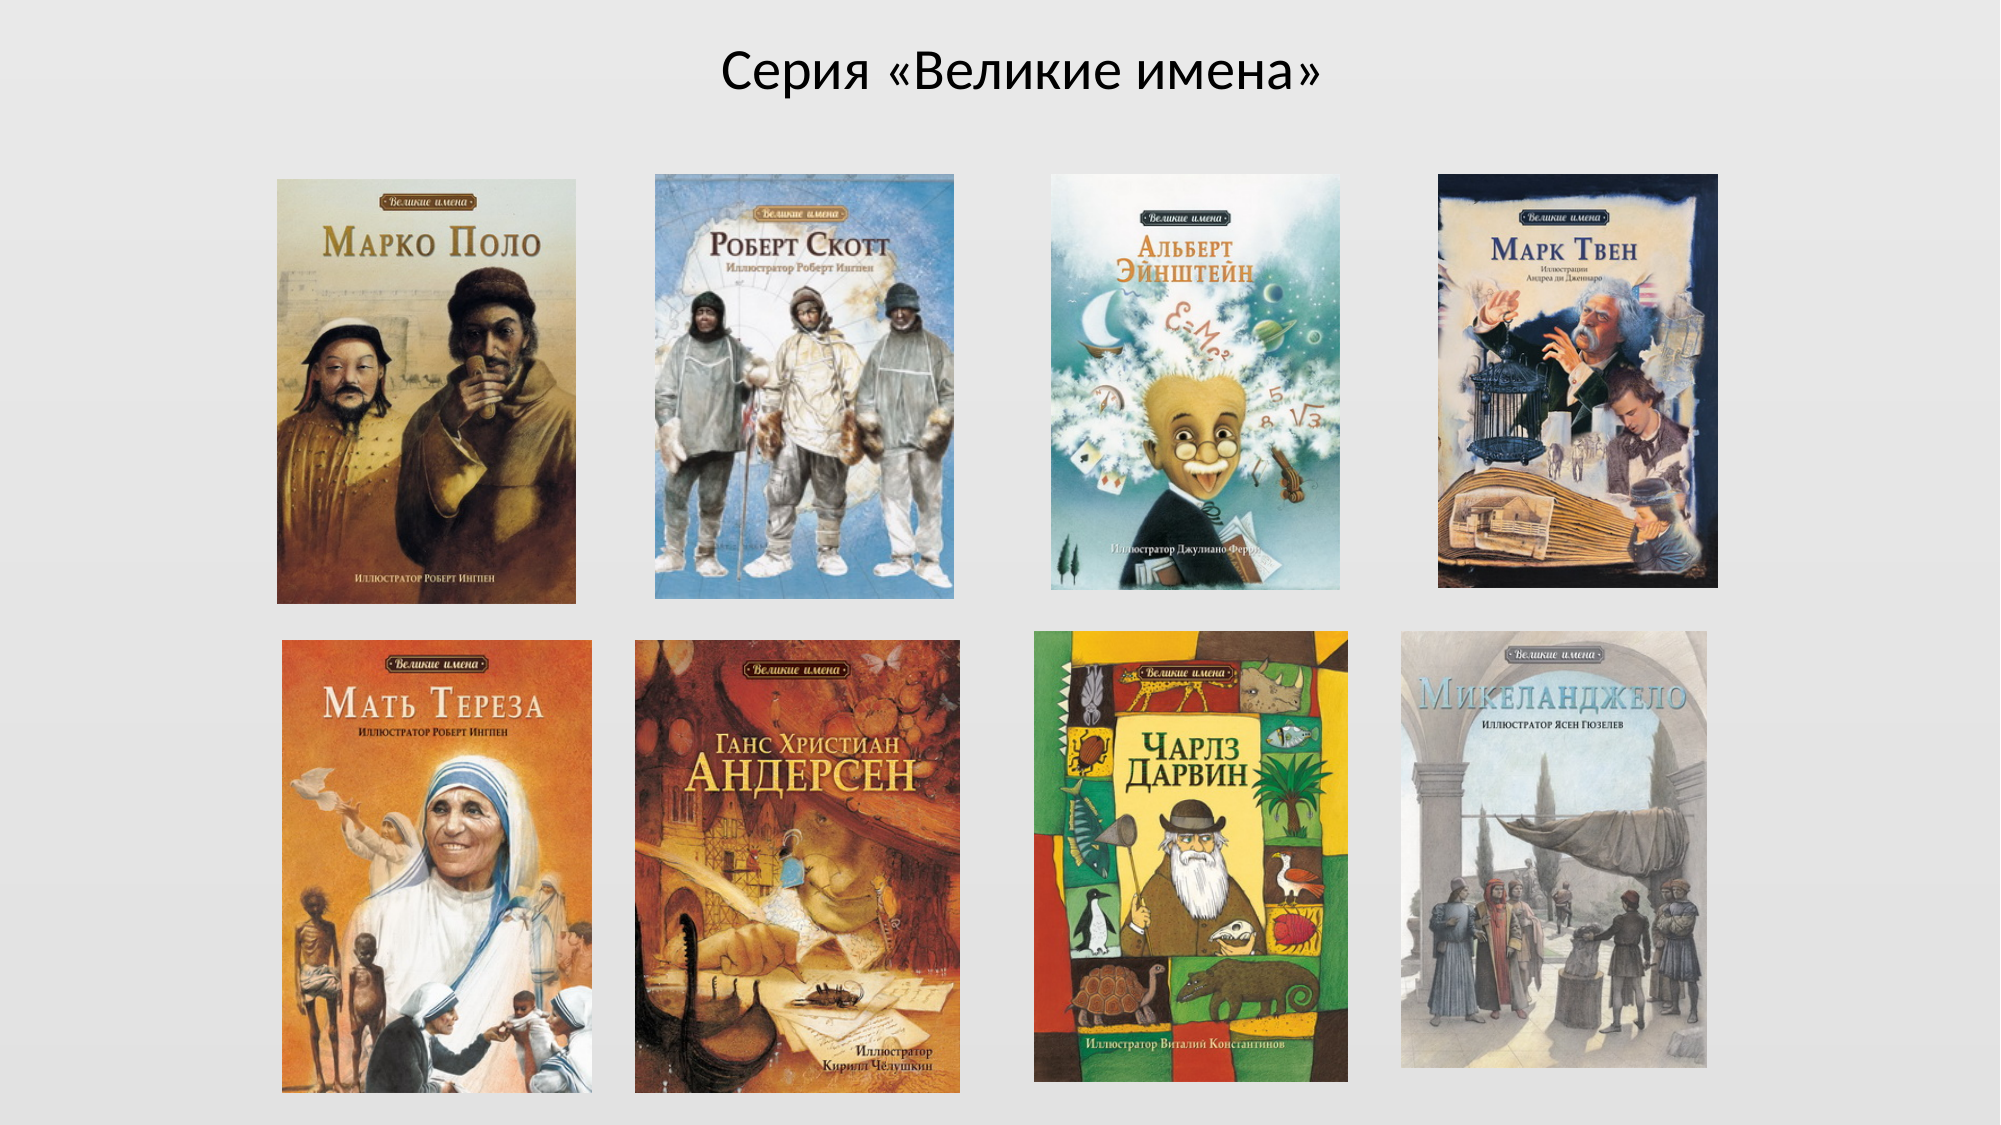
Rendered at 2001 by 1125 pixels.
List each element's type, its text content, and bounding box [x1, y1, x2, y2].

picture [635, 640, 960, 1093]
picture [1438, 174, 1718, 588]
picture [1034, 631, 1348, 1082]
list Серия «Великие имена» [468, 32, 1578, 138]
picture [655, 174, 954, 599]
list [281, 640, 592, 1093]
picture [1051, 174, 1340, 590]
picture [277, 179, 576, 604]
picture [1401, 631, 1707, 1068]
